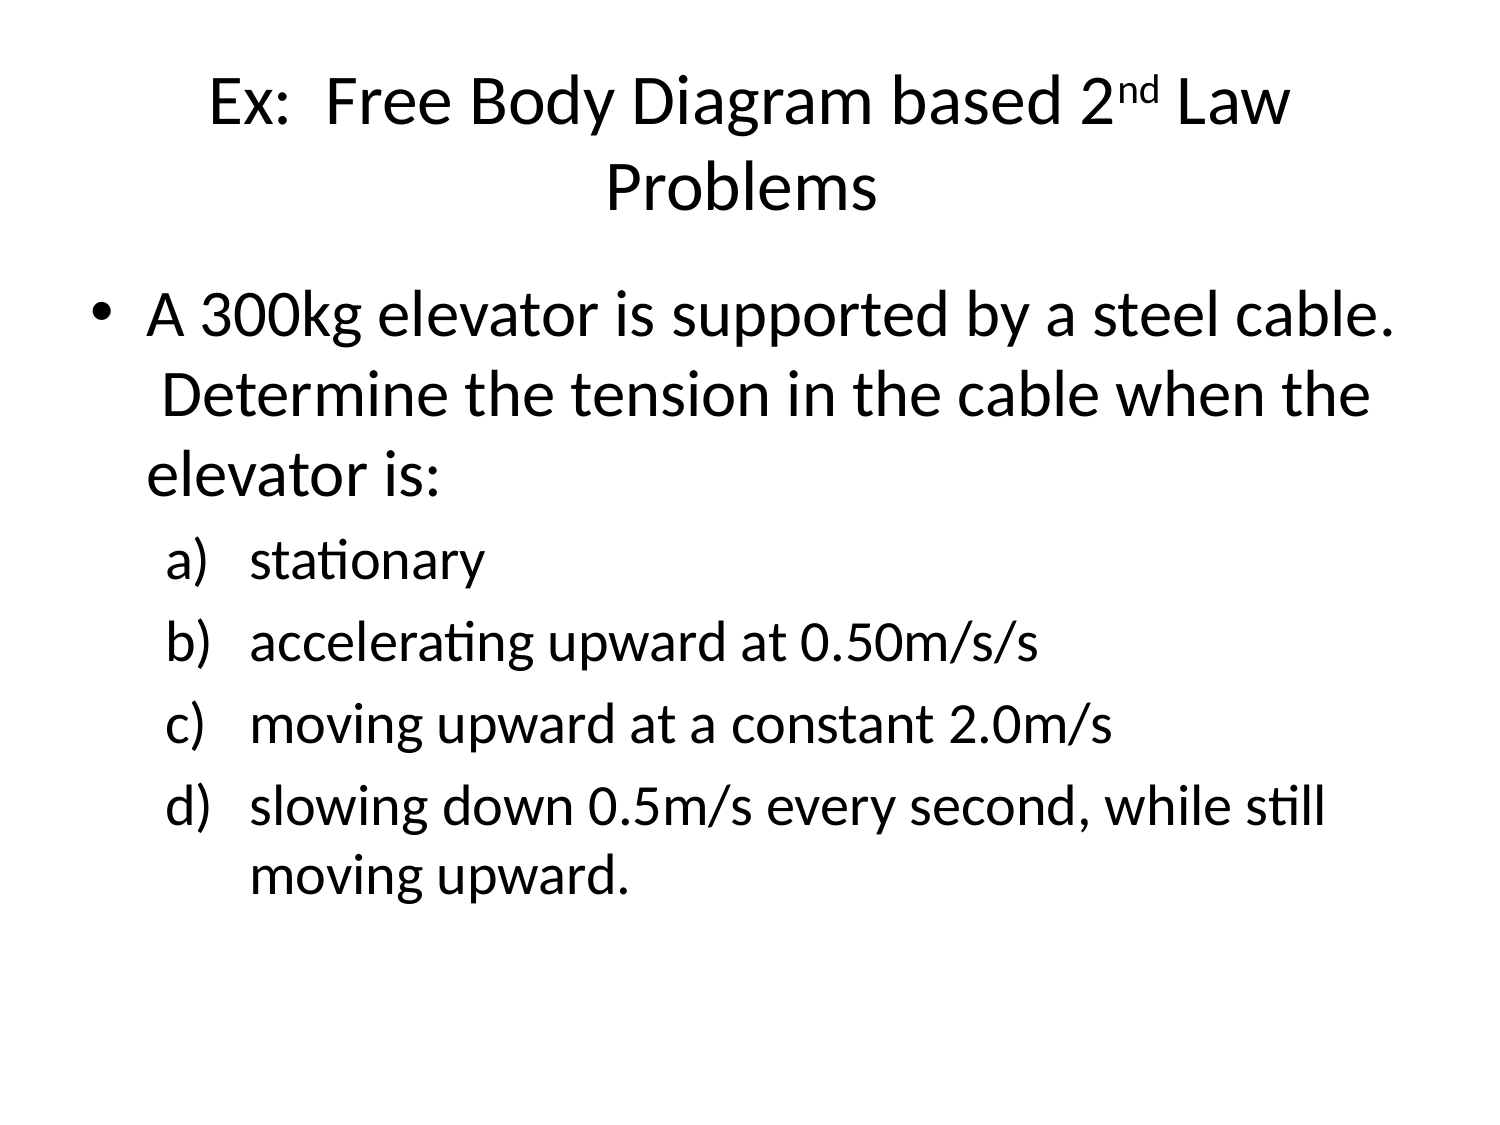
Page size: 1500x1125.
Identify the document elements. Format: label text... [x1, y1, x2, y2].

title Ex: Free Body Diagram based 2nd Law Problems [75, 45, 1425, 233]
list A 300kg elevator is supported by a steel cable. Determine the tension in the cable when the elevator is: stationary accelerating upward at 0.50m/s/s moving upward at a constant 2.0m/s slowing down 0.5m/s every second, while still moving upward. [75, 262, 1425, 1005]
